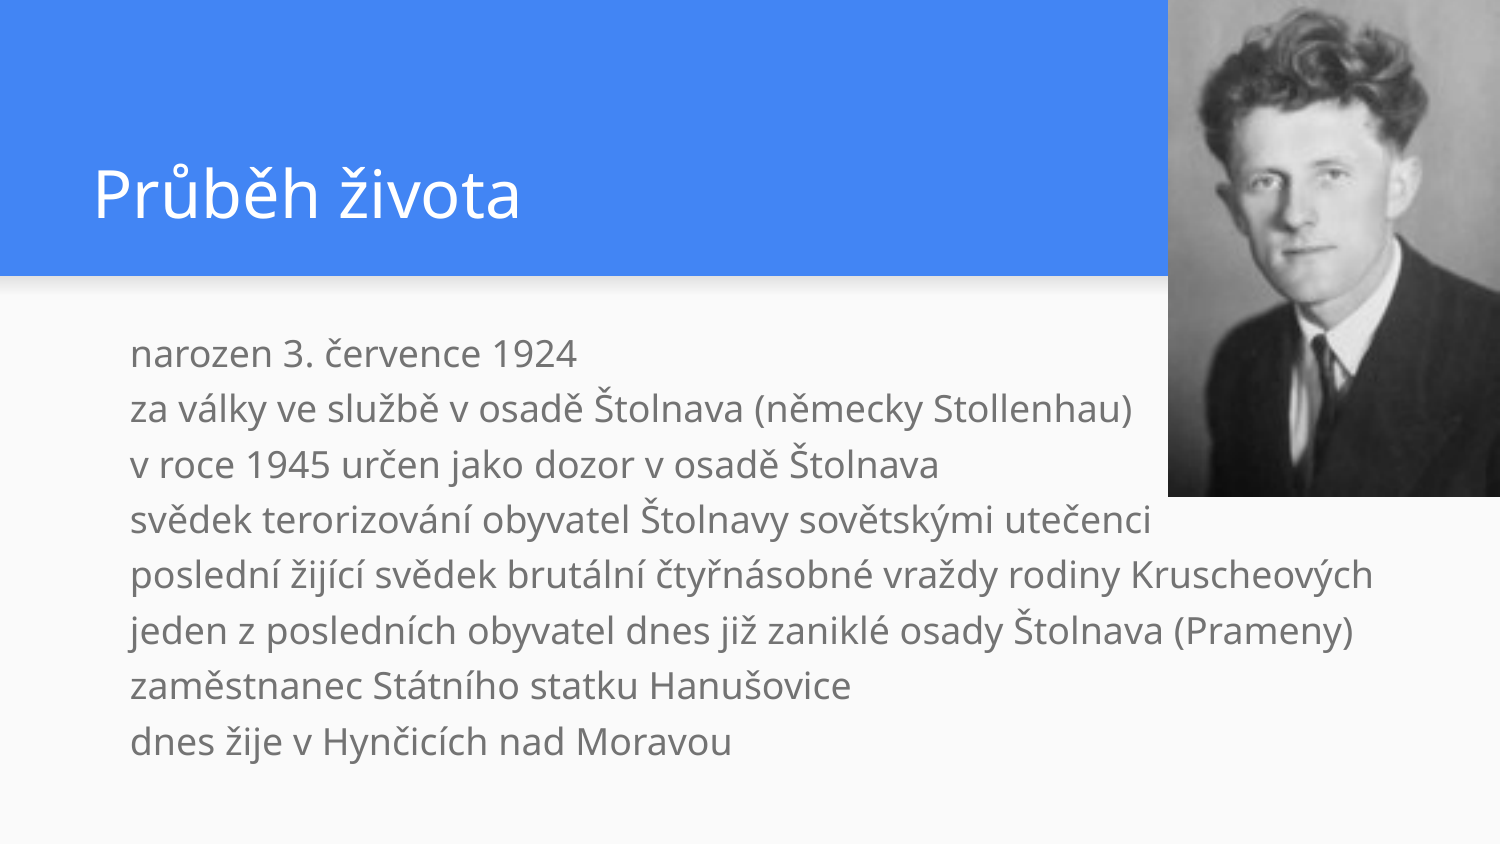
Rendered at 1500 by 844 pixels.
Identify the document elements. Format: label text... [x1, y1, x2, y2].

picture [1168, 0, 1500, 497]
title Průběh života [77, 121, 1162, 248]
list narozen 3. července 1924 za války ve službě v osadě Štolnava (německy Stollenhau) v roce 1945 určen jako dozor v osadě Štolnava svědek terorizování obyvatel Štolnavy sovětskými utečenci poslední žijící svědek brutální čtyřnásobné vraždy rodiny Kruscheových jeden z posledních obyvatel dnes již zaniklé osady Štolnava (Prameny) zaměstnanec Státního statku Hanušovice dnes žije v Hynčicích nad Moravou [77, 314, 1427, 760]
